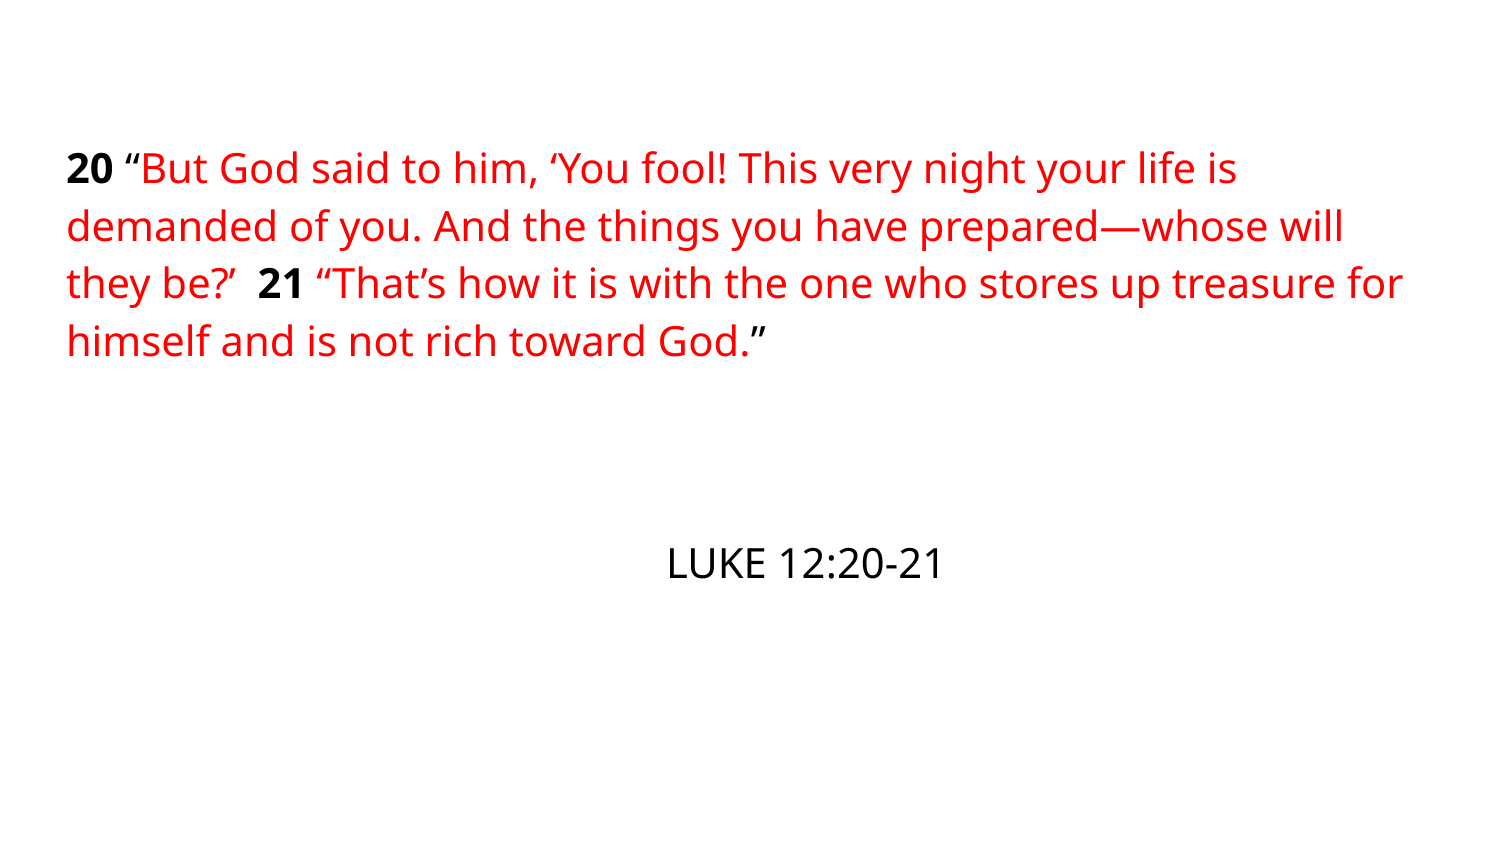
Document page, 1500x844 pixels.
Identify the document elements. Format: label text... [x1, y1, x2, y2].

title 20 “But God said to him, ‘You fool! This very night your life is demanded of you. And the things you have prepared—whose will they be?’ 21 “That’s how it is with the one who stores up treasure for himself and is not rich toward God.” LUKE 12:20-21 [51, 82, 1449, 754]
